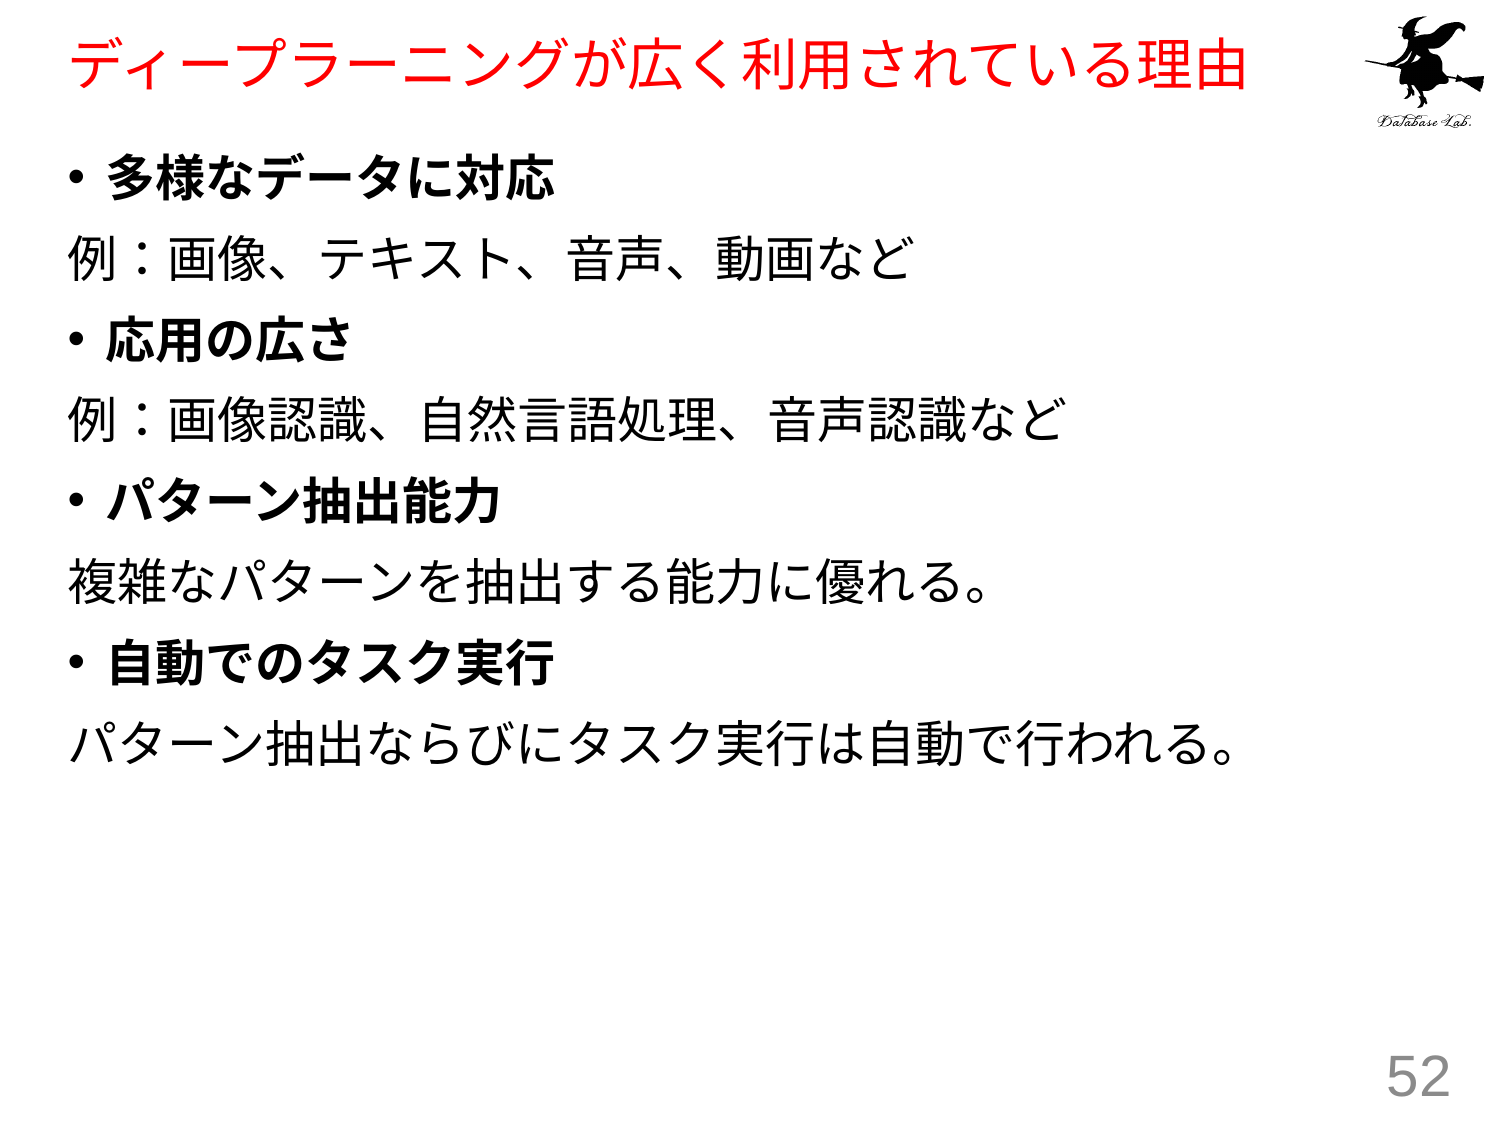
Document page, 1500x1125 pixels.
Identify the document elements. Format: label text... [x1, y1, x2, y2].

title ディープラーニングが広く利用されている理由 [52, 28, 1441, 106]
list 多様なデータに対応 例：画像、テキスト、音声、動画など 応用の広さ 例：画像認識、自然言語処理、音声認識など パターン抽出能力 複雑なパターンを抽出する能力に優れる。 自動でのタスク実行 パターン抽出ならびにタスク実行は自動で行われる。 [52, 138, 1441, 1125]
slide_number 52 [1129, 1042, 1467, 1103]
picture [1362, 14, 1486, 130]
